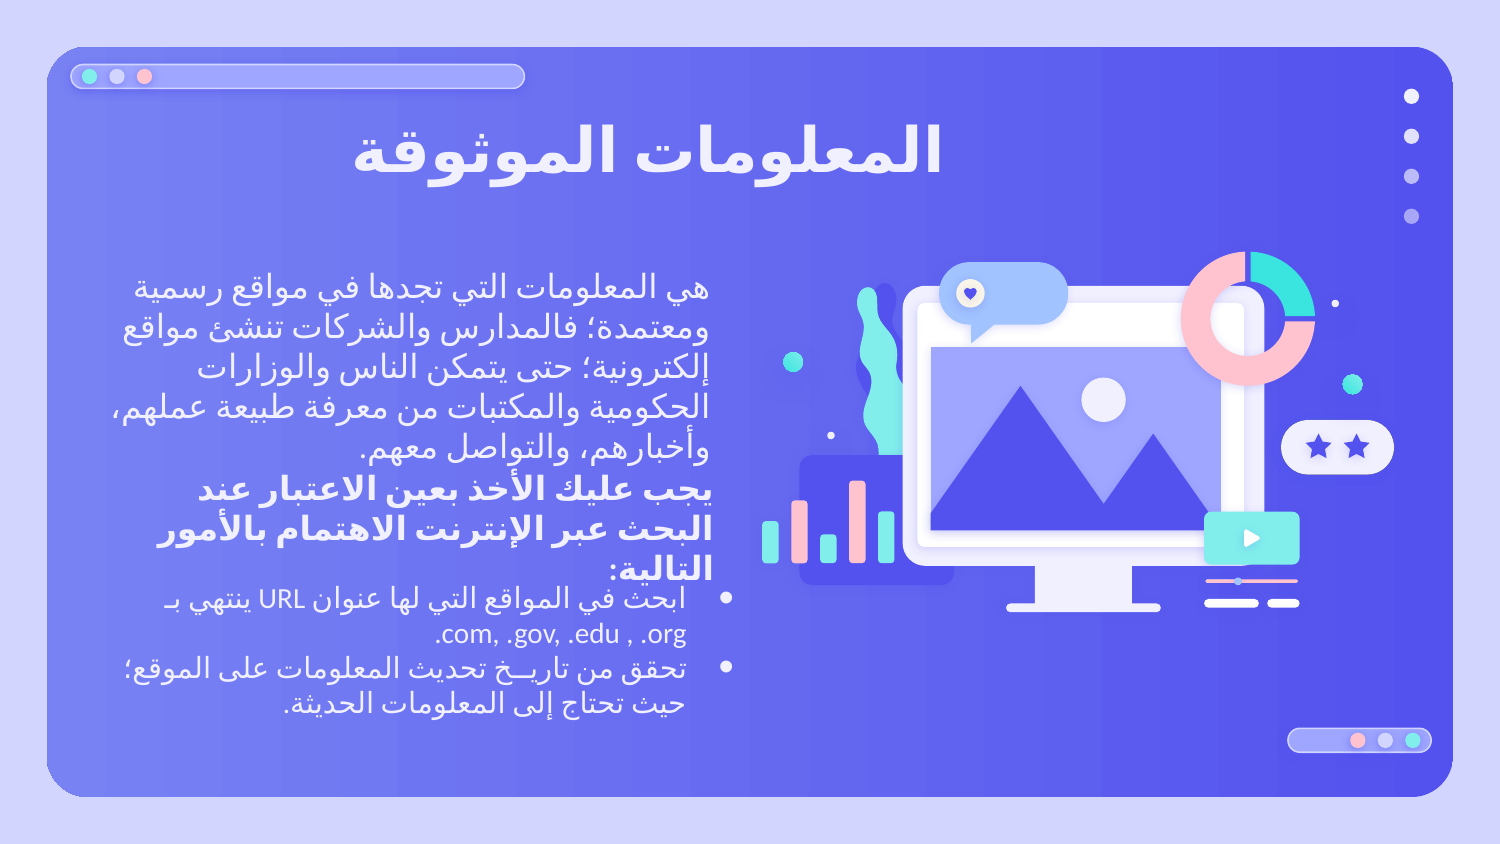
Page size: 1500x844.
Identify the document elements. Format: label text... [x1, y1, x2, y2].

text_box ابحث في المواقع التي لها عنوان URL ينتهي بـ com, .gov, .edu , .org. تحقق من تاريــخ تحديث المعلومات على الموقع؛ حيث تحتاج إلى المعلومات الحديثة. [74, 564, 749, 701]
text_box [761, 251, 1395, 613]
text_box هي المعلومات التي تجدها في مواقع رسمية ومعتمدة؛ فالمدارس والشركات تنشئ مواقع إلكترونية؛ حتى يتمكن الناس والوزارات الحكومية والمكتبات من معرفة طبيعة عملهم، وأخبارهم، والتواصل معهم. [74, 250, 727, 449]
text_box يجب عليك الأخذ بعين الاعتبار عند البحث عبر الإنترنت الاهتمام بالأمور التالية: [141, 452, 730, 549]
title المعلومات الموثوقة [184, 95, 961, 207]
